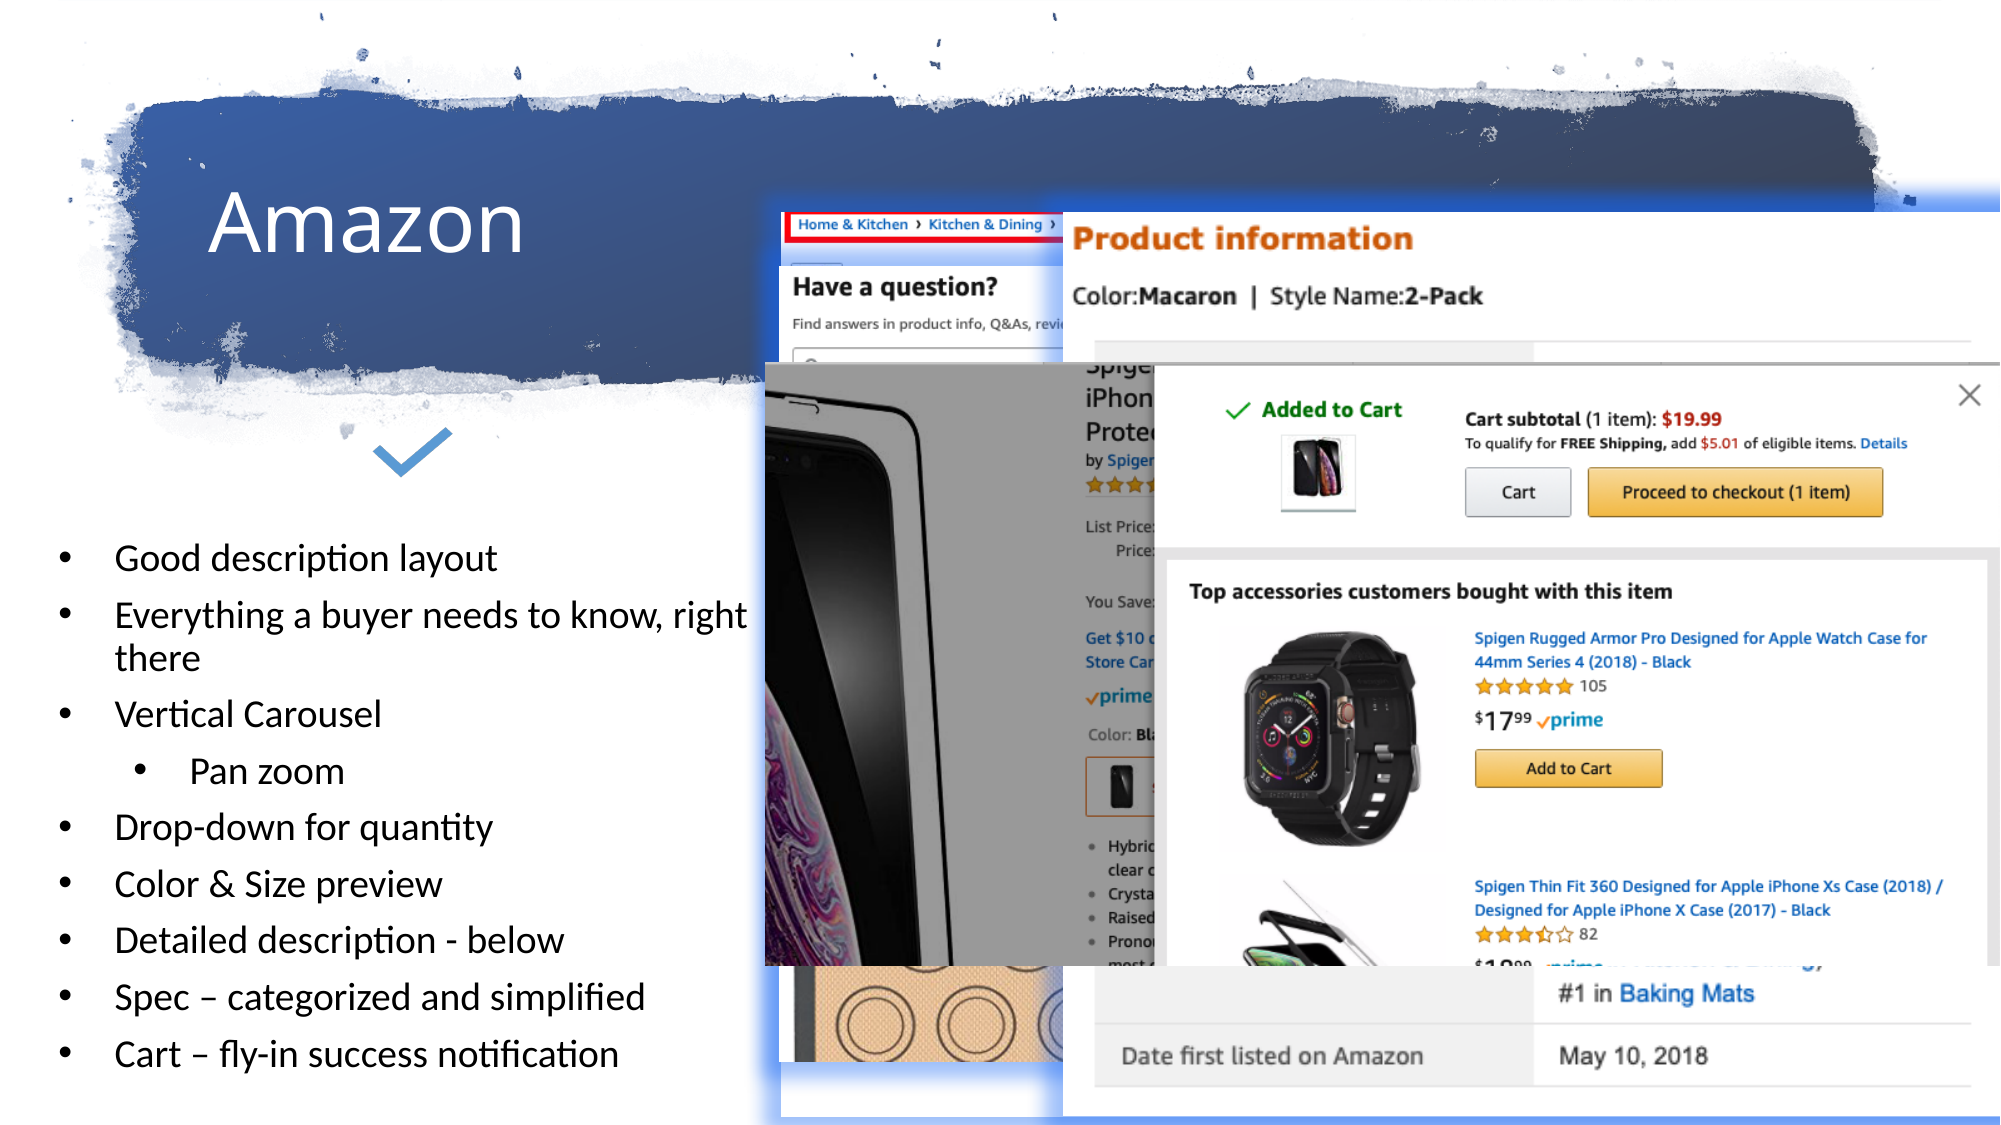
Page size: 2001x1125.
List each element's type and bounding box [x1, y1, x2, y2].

text_box [58, 537, 765, 721]
picture [0, 0, 2000, 1125]
